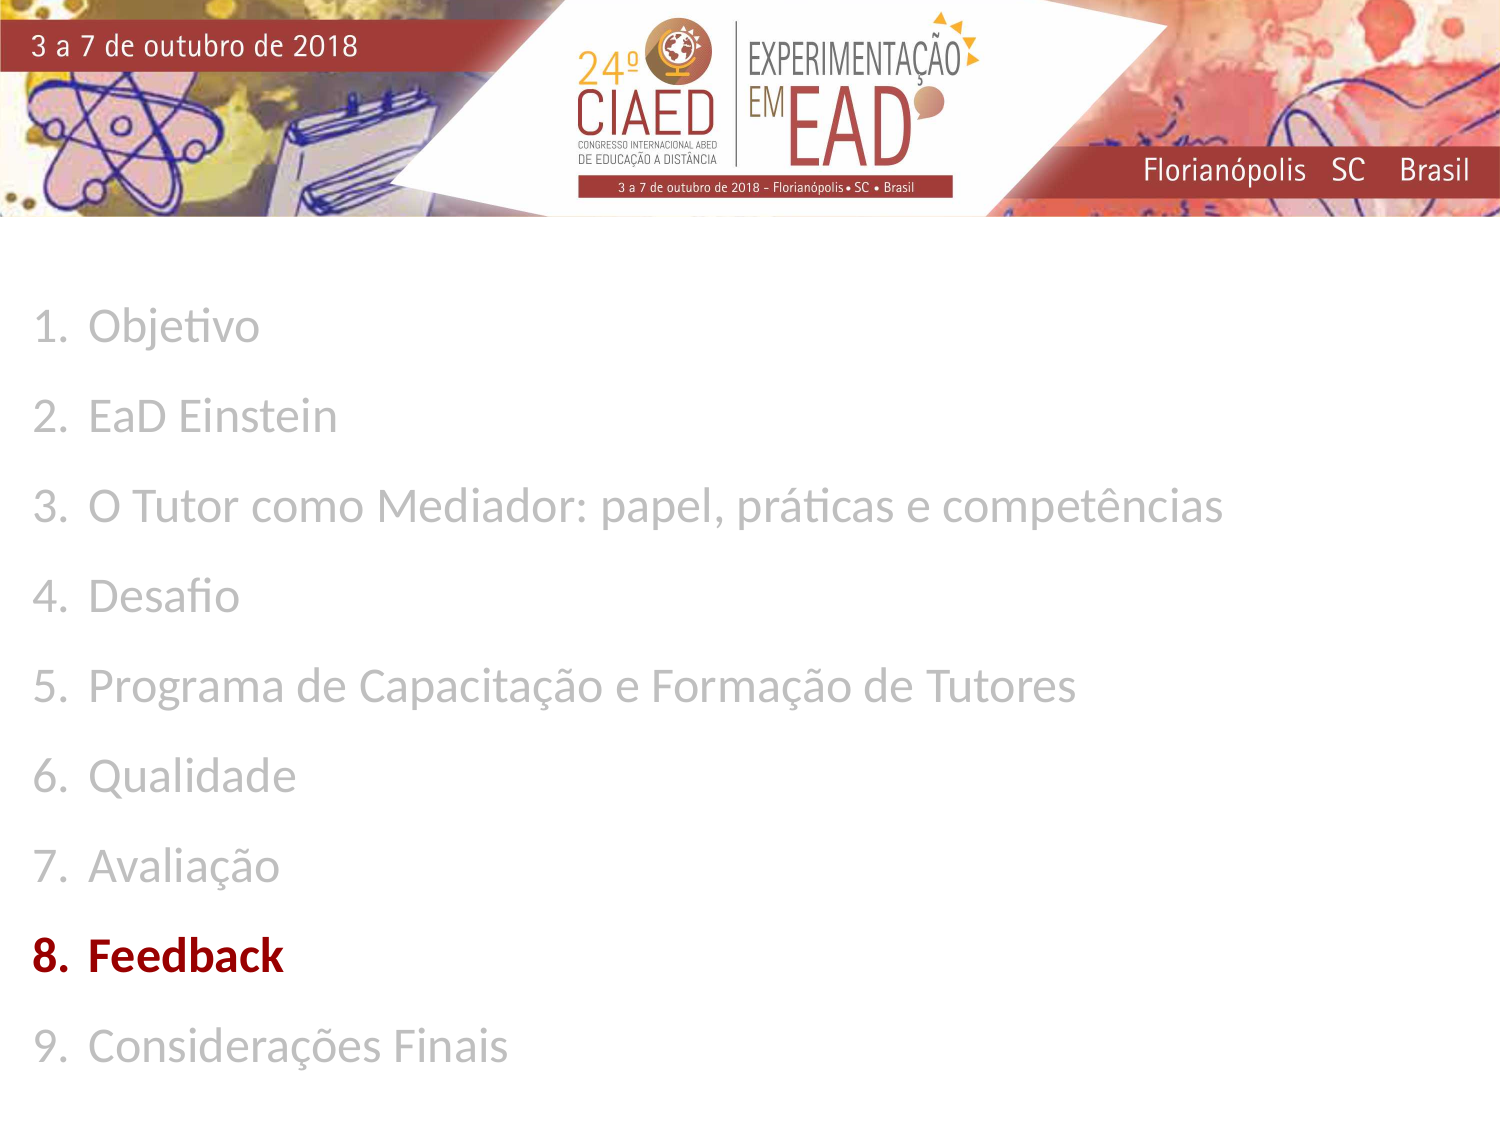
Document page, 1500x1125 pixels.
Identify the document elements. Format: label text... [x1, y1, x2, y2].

text_box Objetivo EaD Einstein O Tutor como Mediador: papel, práticas e competências Desafio Programa de Capacitação e Formação de Tutores Qualidade Avaliação Feedback Considerações Finais [17, 255, 1483, 1081]
picture [0, 0, 1500, 217]
